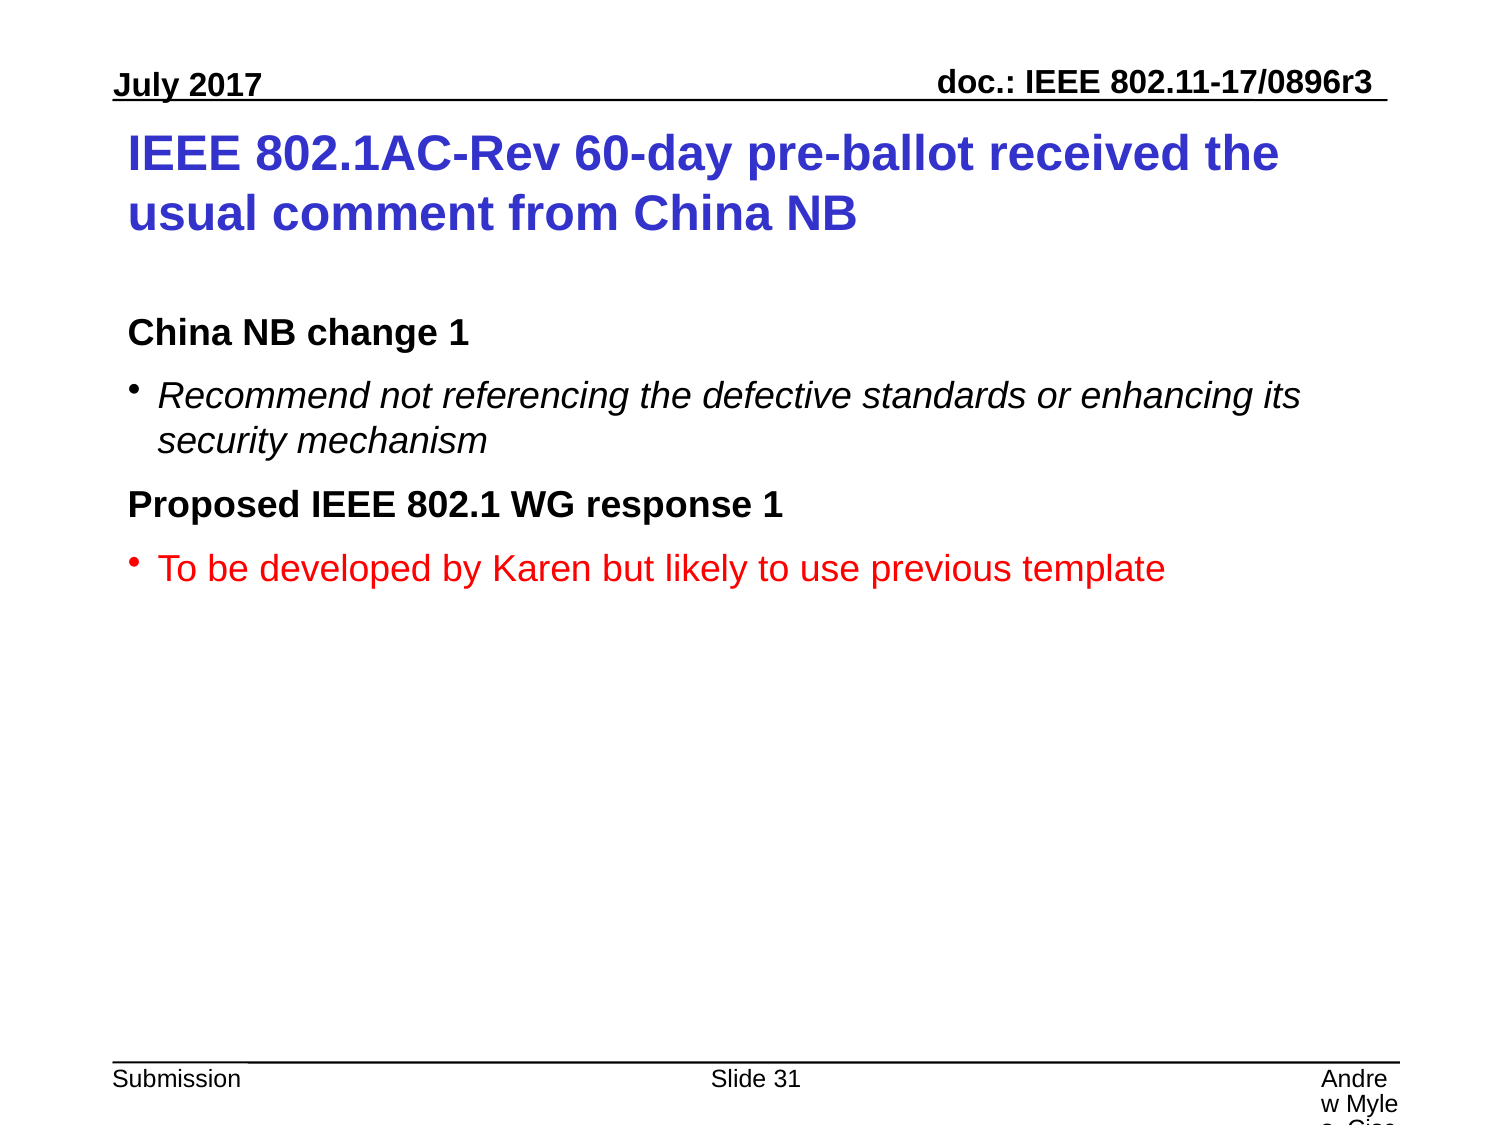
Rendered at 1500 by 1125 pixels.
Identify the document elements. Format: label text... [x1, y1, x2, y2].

footer Andrew Myles, Cisco [1320, 1061, 1402, 1093]
slide_number Slide 31 [709, 1061, 803, 1093]
list China NB change 1 Recommend not referencing the defective standards or enhancing its security mechanism Proposed IEEE 802.1 WG response 1 To be developed by Karen but likely to use previous template [112, 299, 1388, 975]
title IEEE 802.1AC-Rev 60-day pre-ballot received the usual comment from China NB [112, 112, 1388, 288]
